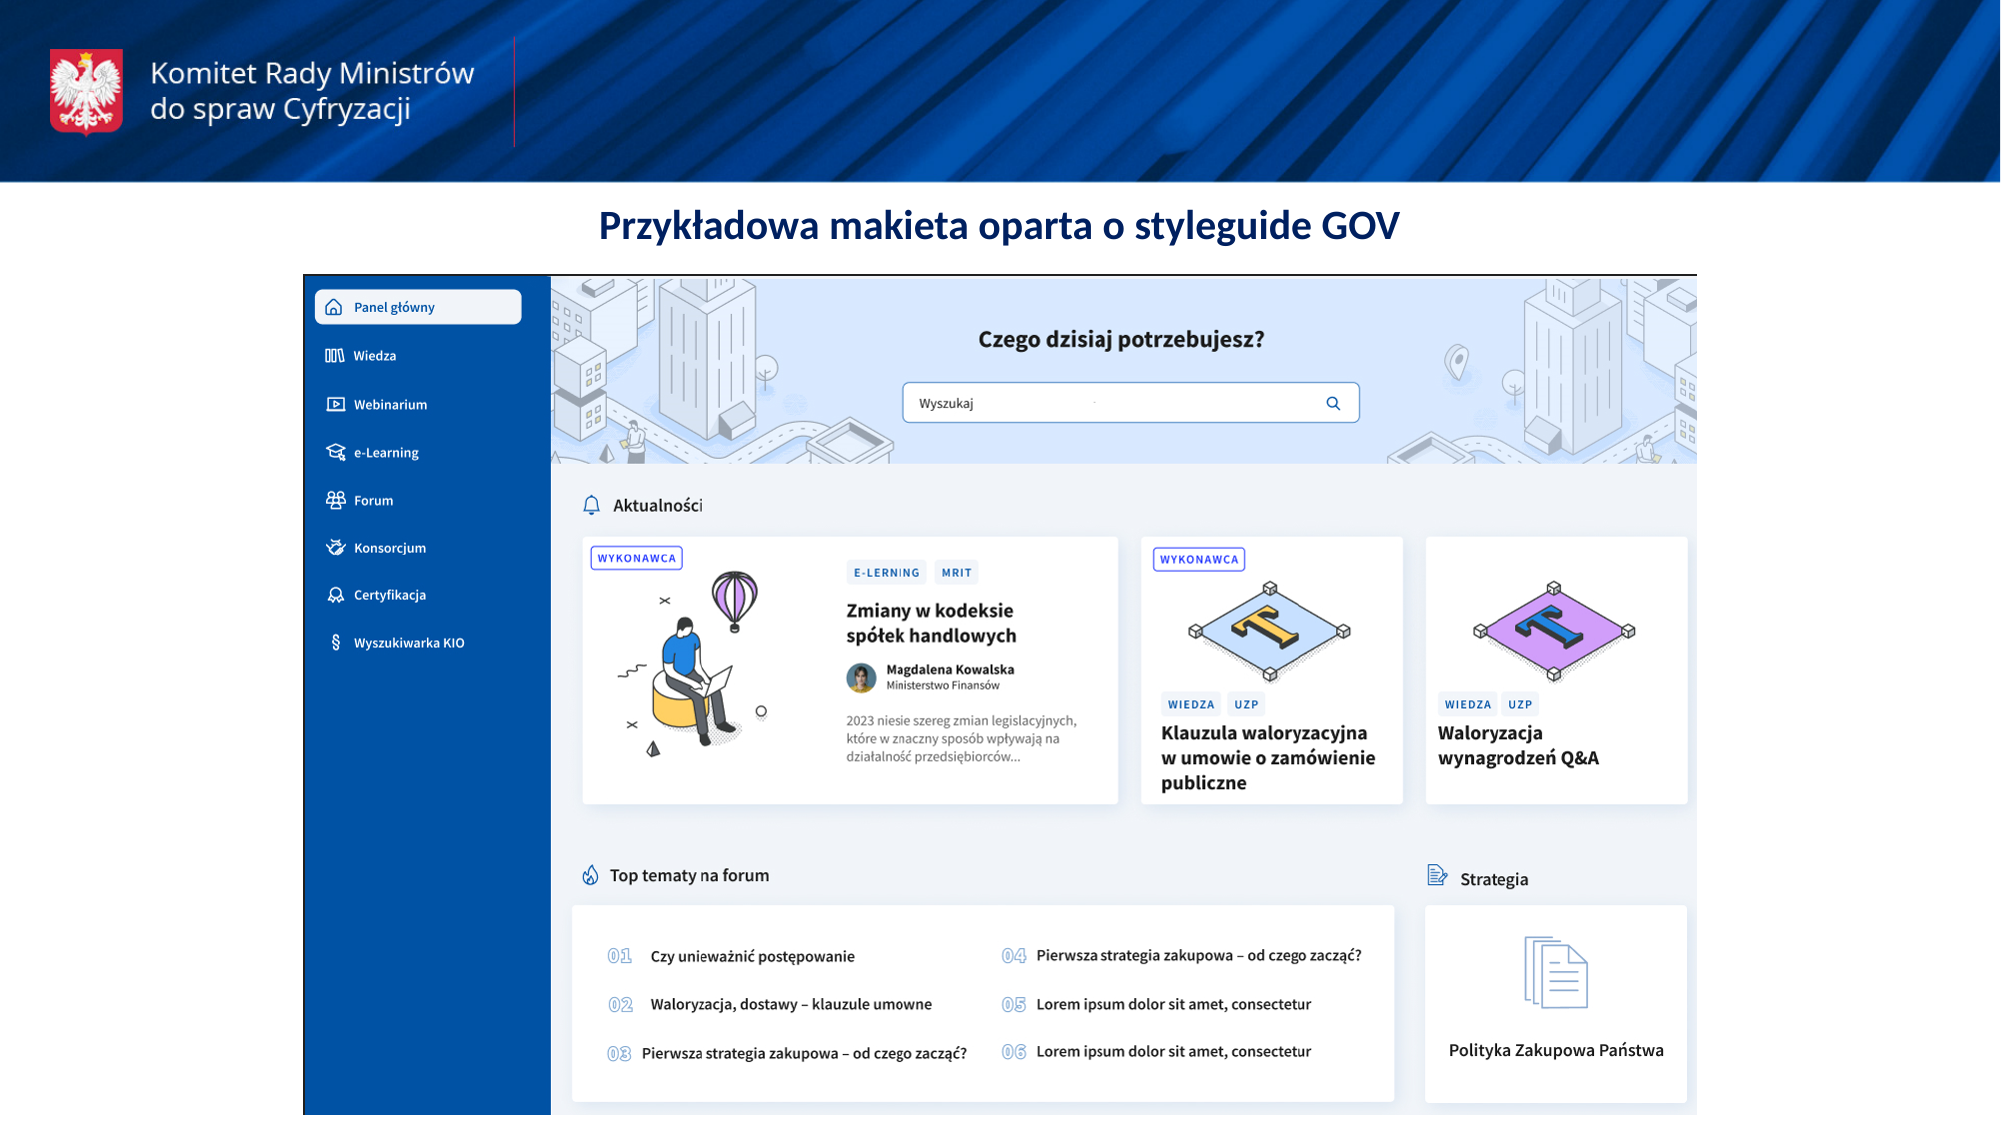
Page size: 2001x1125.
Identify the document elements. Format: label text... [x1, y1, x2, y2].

text_box Przykładowa makieta oparta o styleguide GOV [0, 177, 2000, 275]
picture [0, 0, 2001, 1125]
